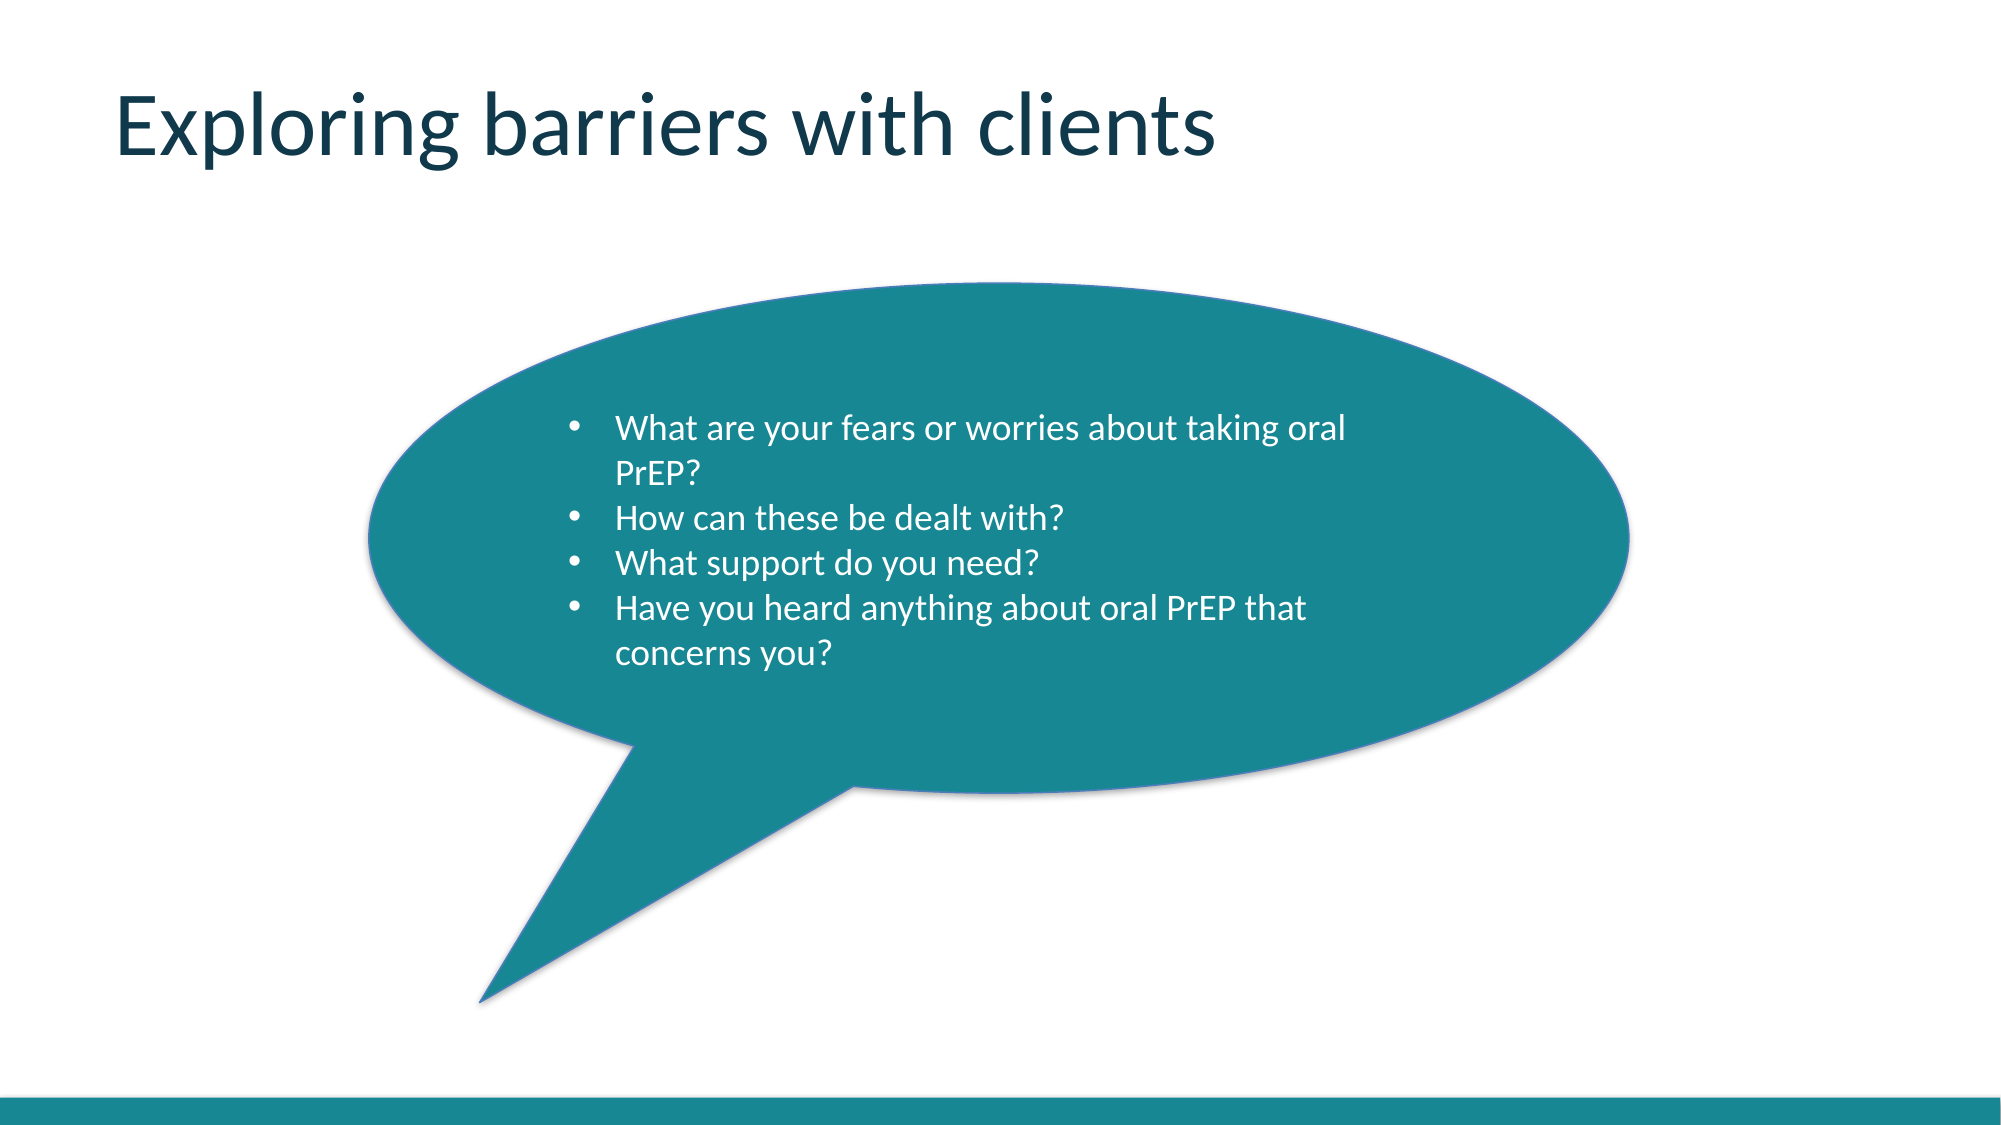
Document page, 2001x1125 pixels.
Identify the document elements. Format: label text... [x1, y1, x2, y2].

text_box What are your fears or worries about taking oral PrEP? How can these be dealt with? What support do you need? Have you heard anything about oral PrEP that concerns you? [368, 282, 1630, 1004]
title Exploring barriers with clients [99, 73, 1900, 233]
